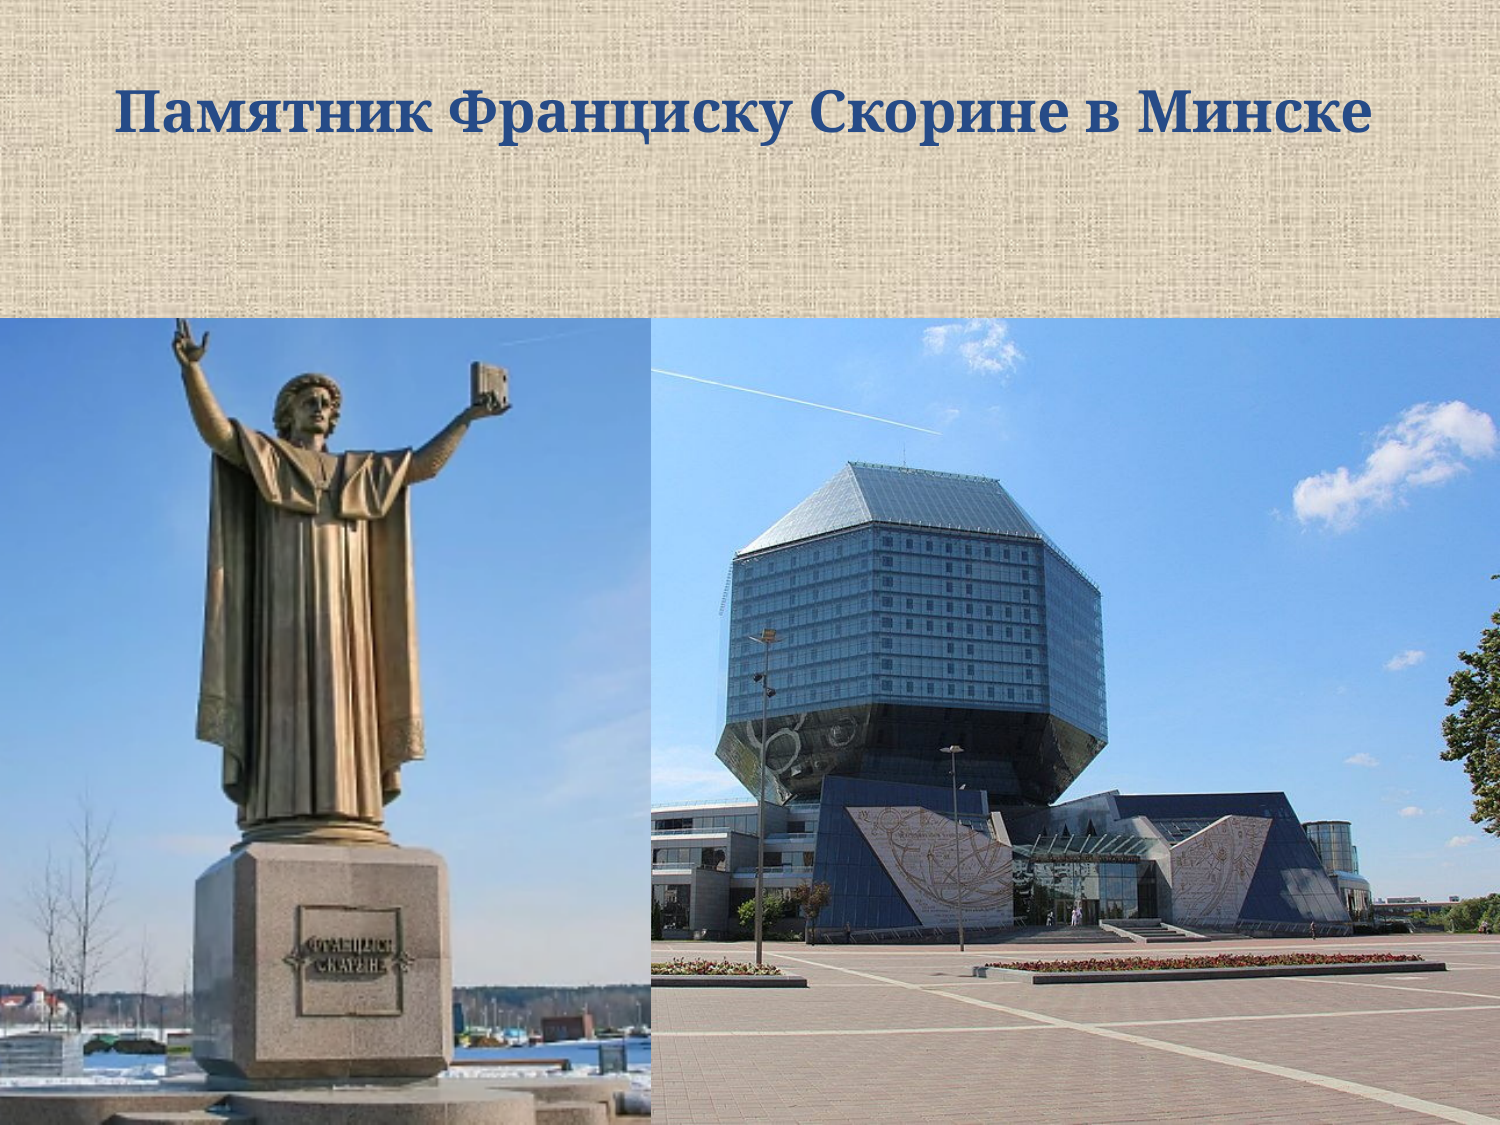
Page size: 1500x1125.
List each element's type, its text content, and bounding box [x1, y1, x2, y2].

picture [0, 0, 1500, 1125]
text_box Памятник Франциску Скорине в Минске [53, 66, 1436, 152]
